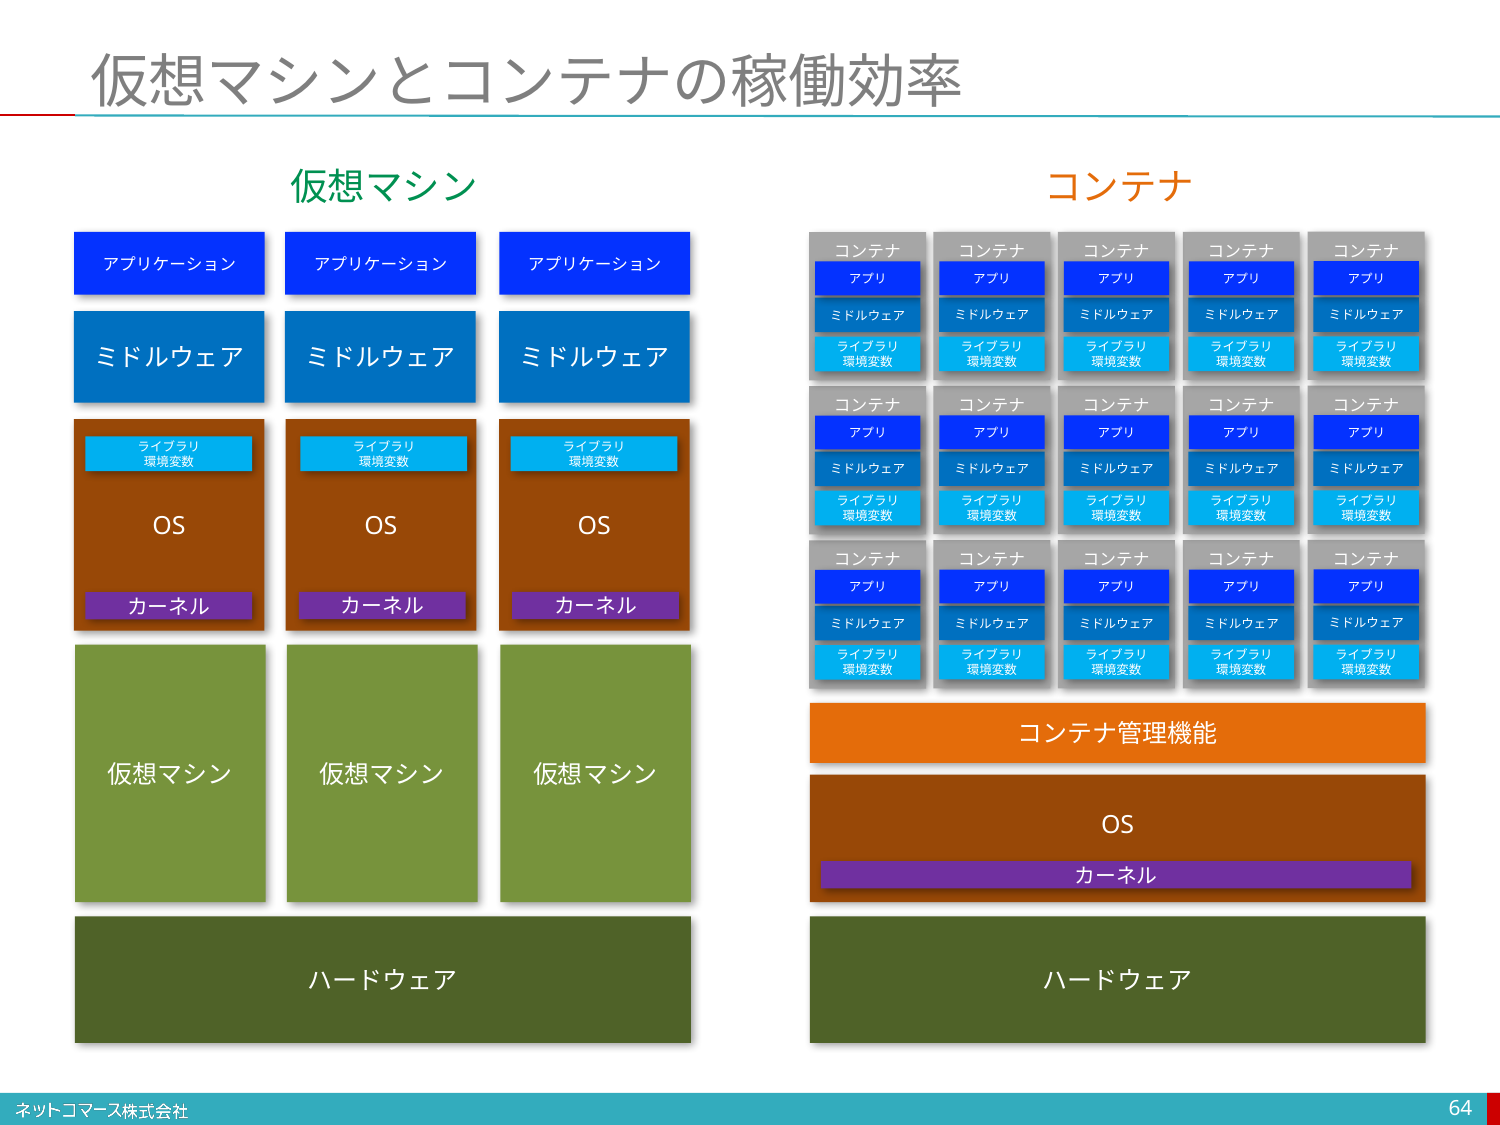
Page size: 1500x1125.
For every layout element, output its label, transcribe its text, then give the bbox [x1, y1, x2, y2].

text_box 仮想マシン [498, 643, 693, 904]
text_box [1182, 231, 1301, 381]
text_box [932, 231, 1051, 381]
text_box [1057, 231, 1176, 381]
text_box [1307, 388, 1425, 535]
text_box カーネル [297, 590, 468, 621]
text_box アプリケーション [283, 230, 478, 297]
text_box コンテナ管理機能 [808, 701, 1428, 765]
text_box OS [808, 773, 1428, 904]
text_box ライブラリ 環境変数 [508, 434, 679, 473]
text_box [932, 388, 1051, 535]
picture [16, 1101, 188, 1120]
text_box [1182, 542, 1301, 689]
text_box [1057, 387, 1176, 535]
text_box アプリケーション [497, 230, 692, 297]
text_box ミドルウェア [497, 309, 692, 405]
text_box OS [284, 417, 478, 633]
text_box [808, 231, 927, 381]
slide_number 64 [1137, 1091, 1488, 1125]
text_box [1057, 541, 1176, 689]
text_box ライブラリ 環境変数 [298, 434, 469, 473]
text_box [808, 387, 927, 535]
text_box OS [72, 417, 266, 633]
text_box ハードウェア [73, 914, 693, 1045]
text_box アプリケーション [72, 230, 267, 297]
text_box コンテナ [1029, 155, 1210, 216]
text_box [932, 542, 1051, 689]
text_box ライブラリ 環境変数 [83, 434, 254, 473]
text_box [808, 542, 927, 689]
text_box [1182, 388, 1301, 535]
text_box カーネル [83, 590, 254, 621]
text_box ミドルウェア [72, 309, 266, 405]
text_box カーネル [819, 859, 1414, 890]
title 仮想マシンとコンテナの稼働効率 [75, 45, 1500, 114]
text_box 仮想マシン [73, 643, 268, 904]
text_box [1307, 231, 1425, 381]
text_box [1307, 542, 1425, 689]
text_box OS [497, 417, 692, 633]
text_box ハードウェア [808, 914, 1428, 1045]
text_box 仮想マシン [275, 155, 493, 216]
text_box 仮想マシン [285, 643, 480, 904]
text_box カーネル [510, 590, 681, 621]
text_box ミドルウェア [283, 309, 478, 405]
